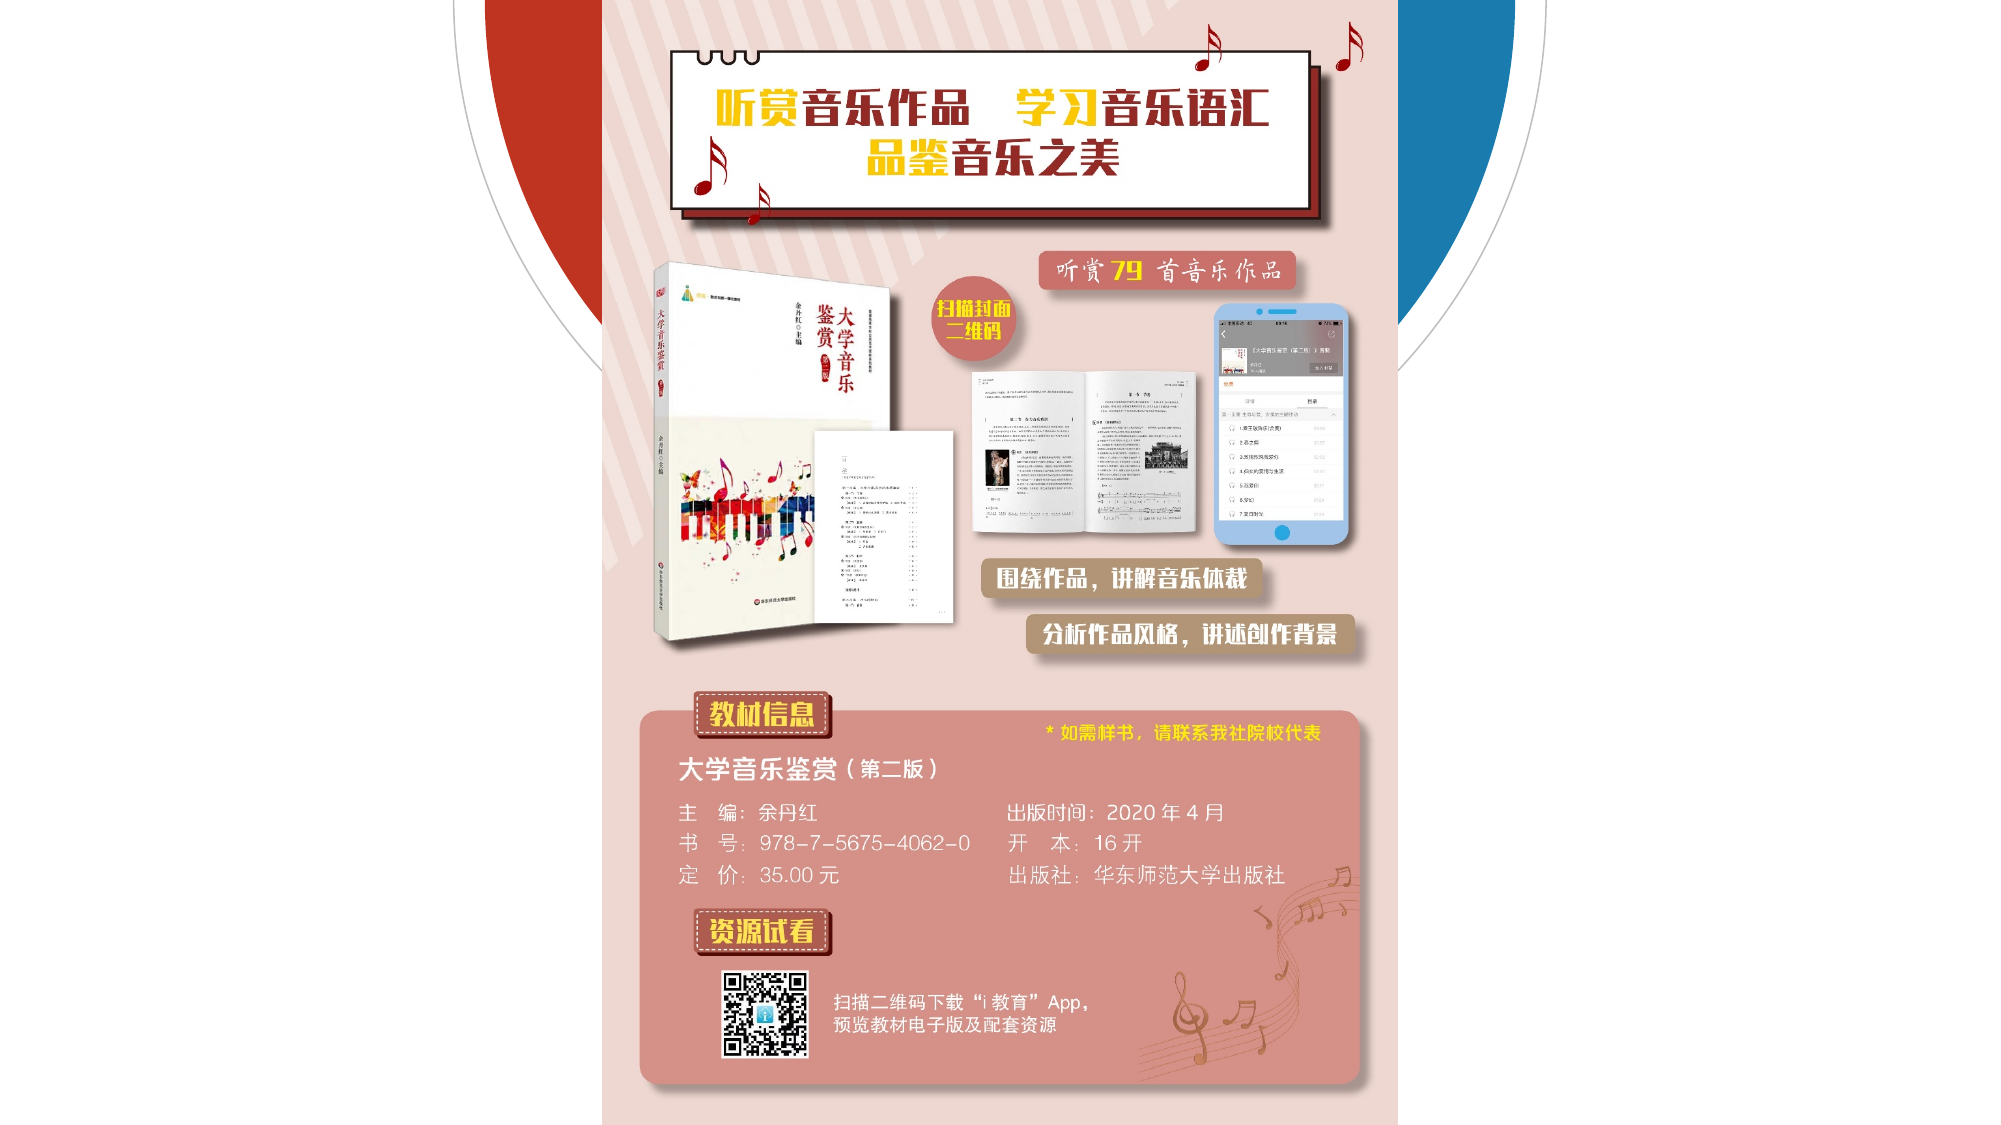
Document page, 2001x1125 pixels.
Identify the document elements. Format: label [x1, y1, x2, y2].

picture [602, 0, 1398, 1125]
